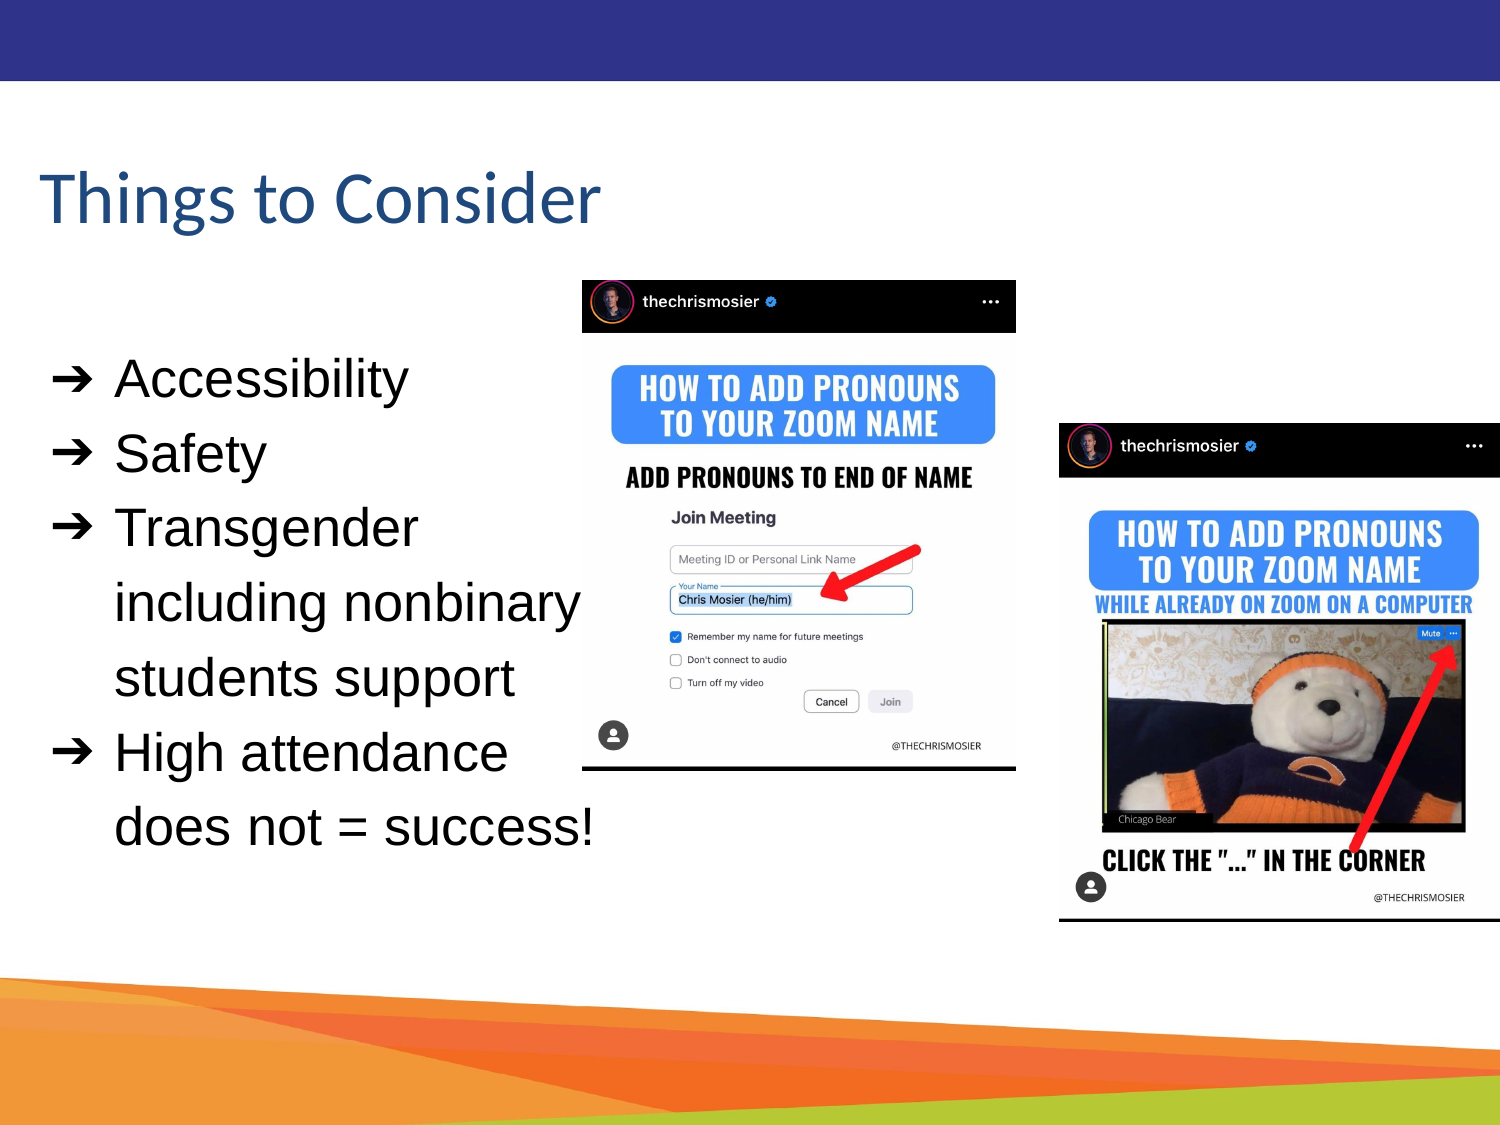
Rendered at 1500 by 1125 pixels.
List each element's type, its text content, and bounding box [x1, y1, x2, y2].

list Accessibility Safety Transgender including nonbinary students support High attendance does not = success! [24, 326, 617, 982]
title Things to Consider [24, 128, 1375, 258]
picture [0, 0, 1500, 1125]
